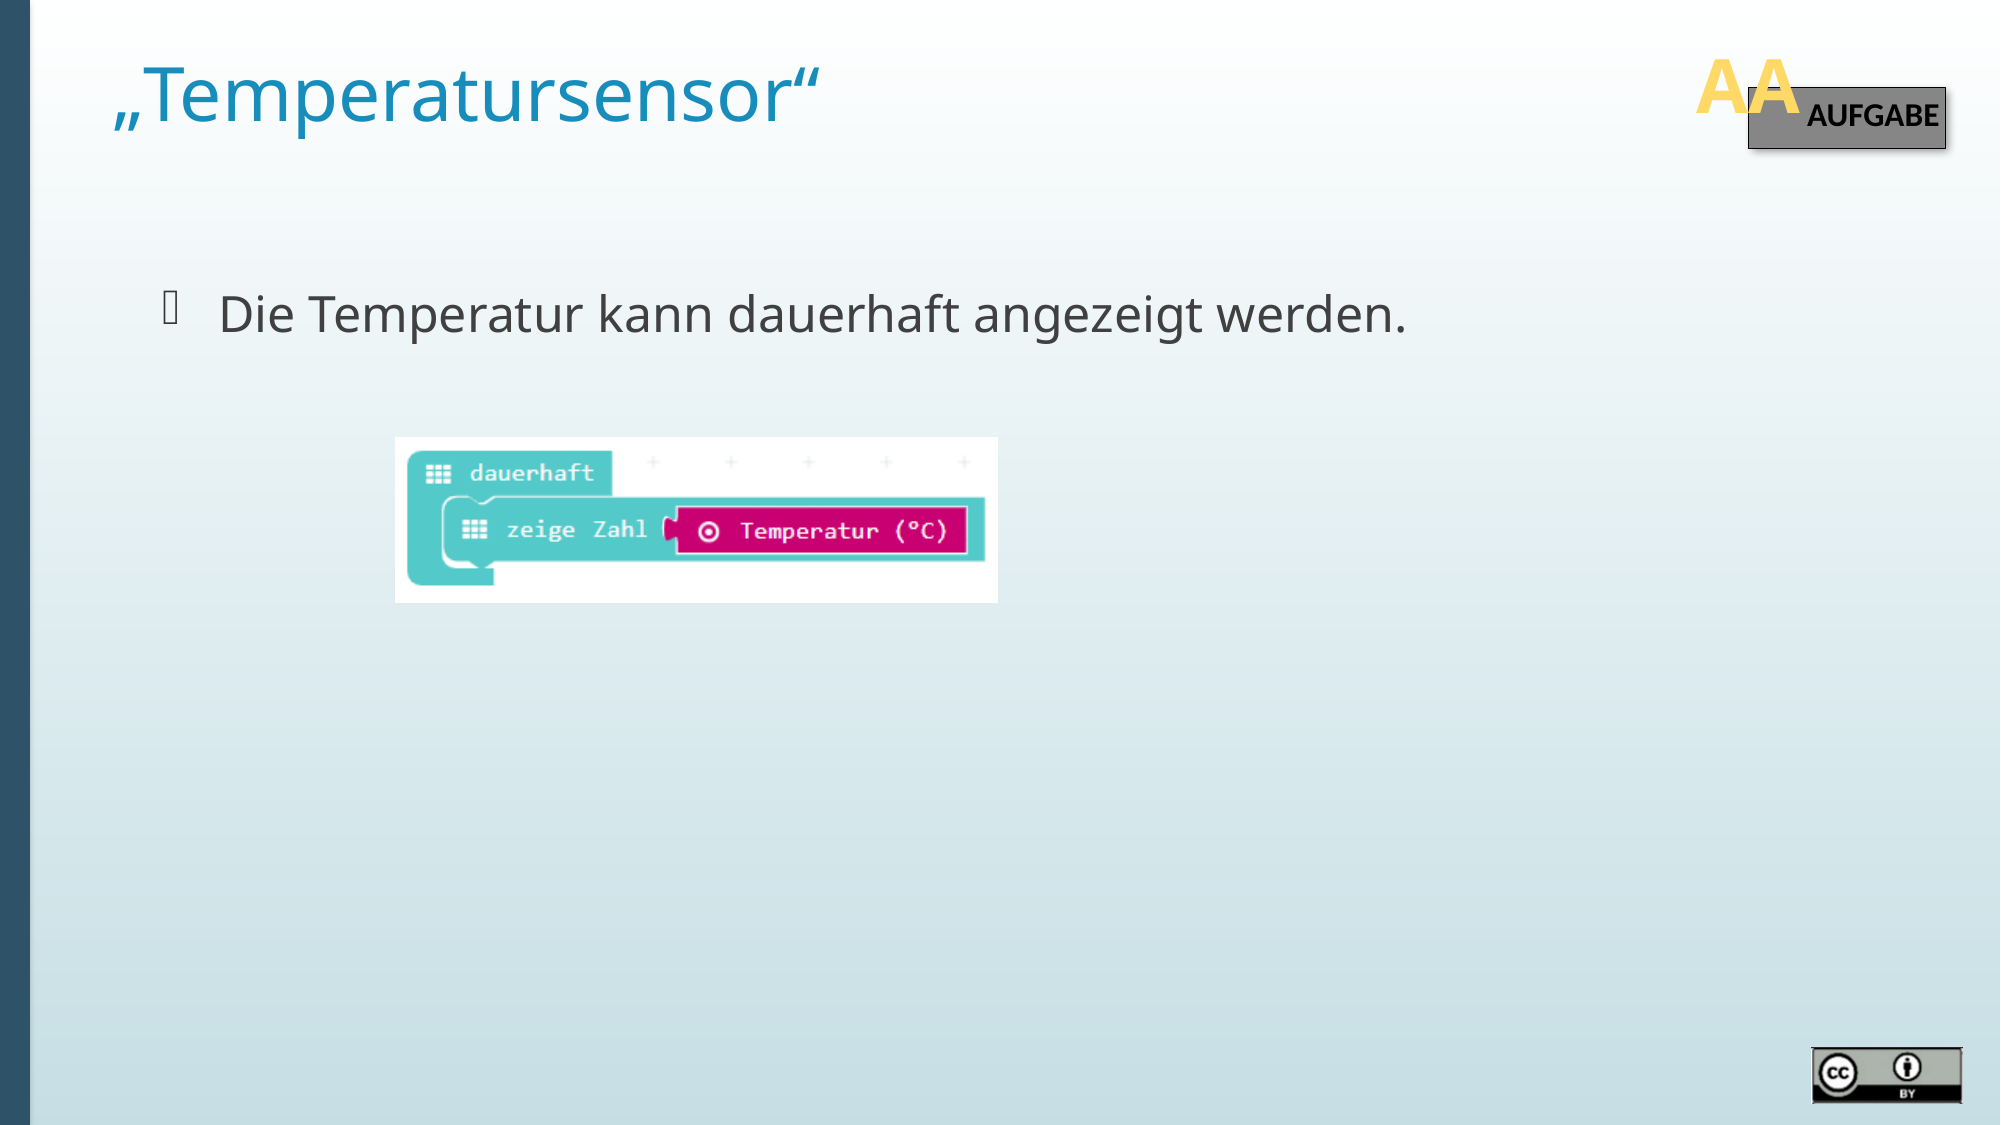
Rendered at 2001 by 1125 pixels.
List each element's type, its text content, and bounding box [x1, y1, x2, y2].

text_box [1675, 30, 1946, 179]
list Die Temperatur kann dauerhaft angezeigt werden. [147, 275, 1848, 837]
picture [395, 436, 998, 604]
title „Temperatursensor“ [97, 38, 1559, 249]
picture [1811, 1047, 1963, 1104]
